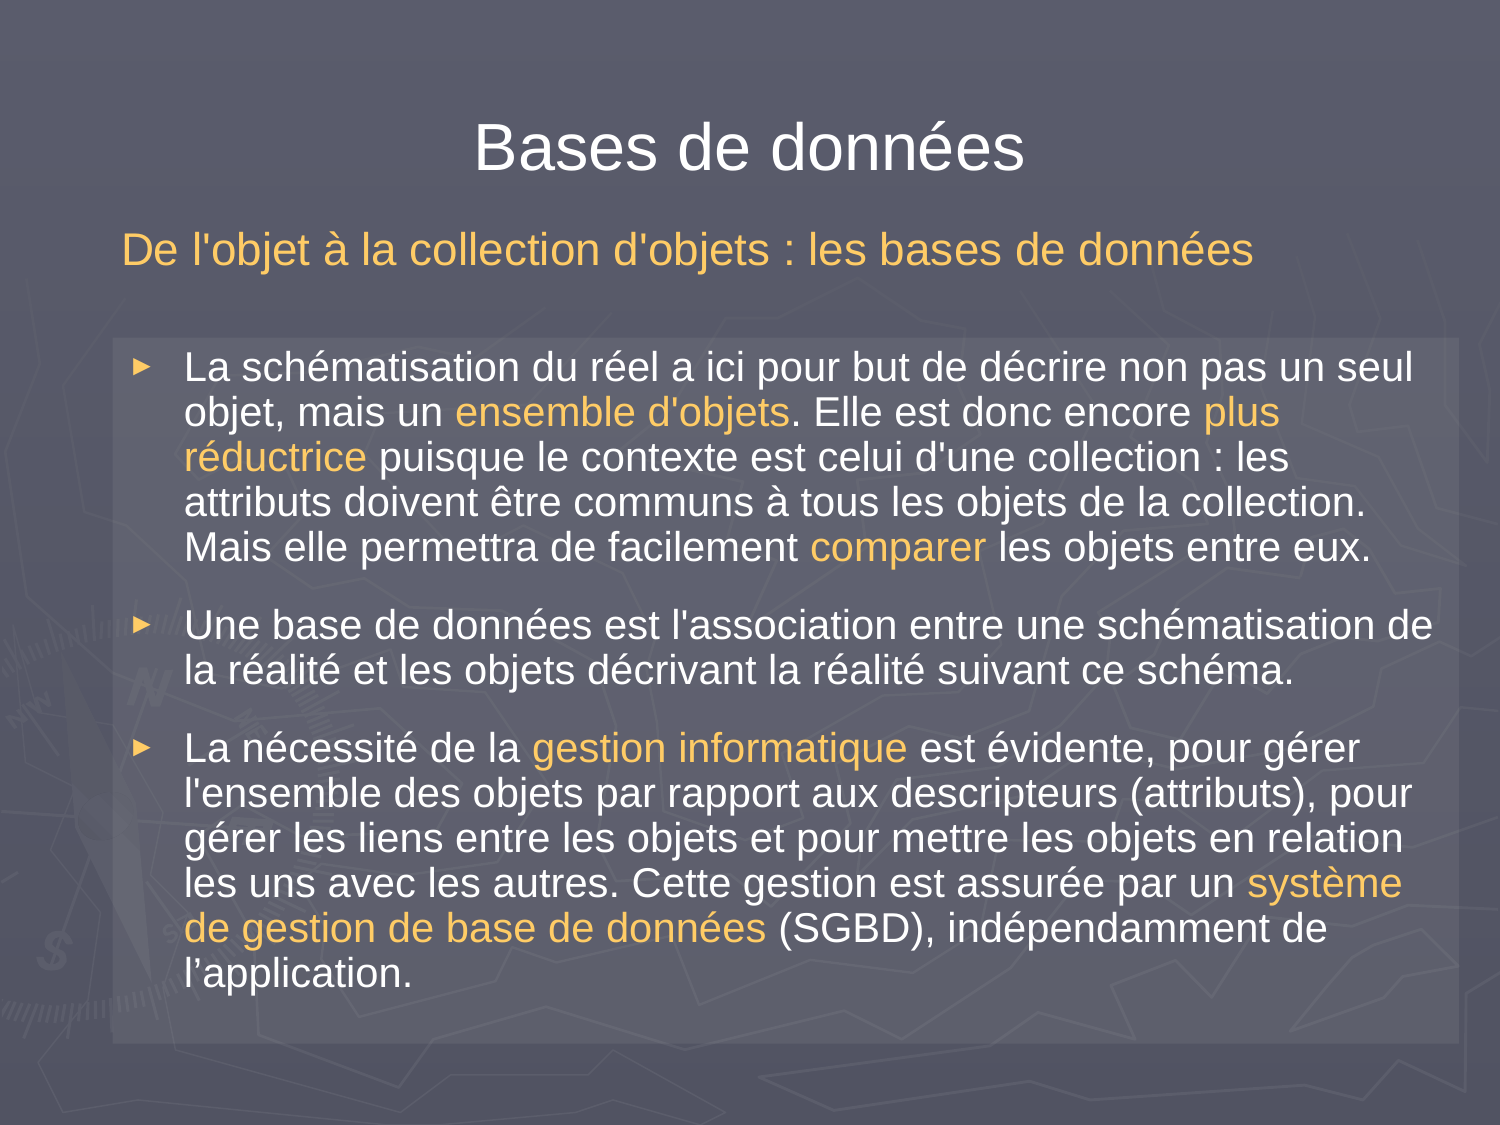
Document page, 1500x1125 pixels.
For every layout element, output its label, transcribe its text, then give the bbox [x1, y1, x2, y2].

text_box De l'objet à la collection d'objets : les bases de données [106, 212, 1282, 283]
list La schématisation du réel a ici pour but de décrire non pas un seul objet, mais un ensemble d'objets. Elle est donc encore plus réductrice puisque le contexte est celui d'une collection : les attributs doivent être communs à tous les objets de la collection. Mais elle permettra de facilement comparer les objets entre eux. Une base de données est l'association entre une schématisation de la réalité et les objets décrivant la réalité suivant ce schéma. La nécessité de la gestion informatique est évidente, pour gérer l'ensemble des objets par rapport aux descripteurs (attributs), pour gérer les liens entre les objets et pour mettre les objets en relation les uns avec les autres. Cette gestion est assurée par un système de gestion de base de données (SGBD), indépendamment de l’application. [112, 337, 1460, 1044]
title Bases de données [0, 87, 1500, 201]
